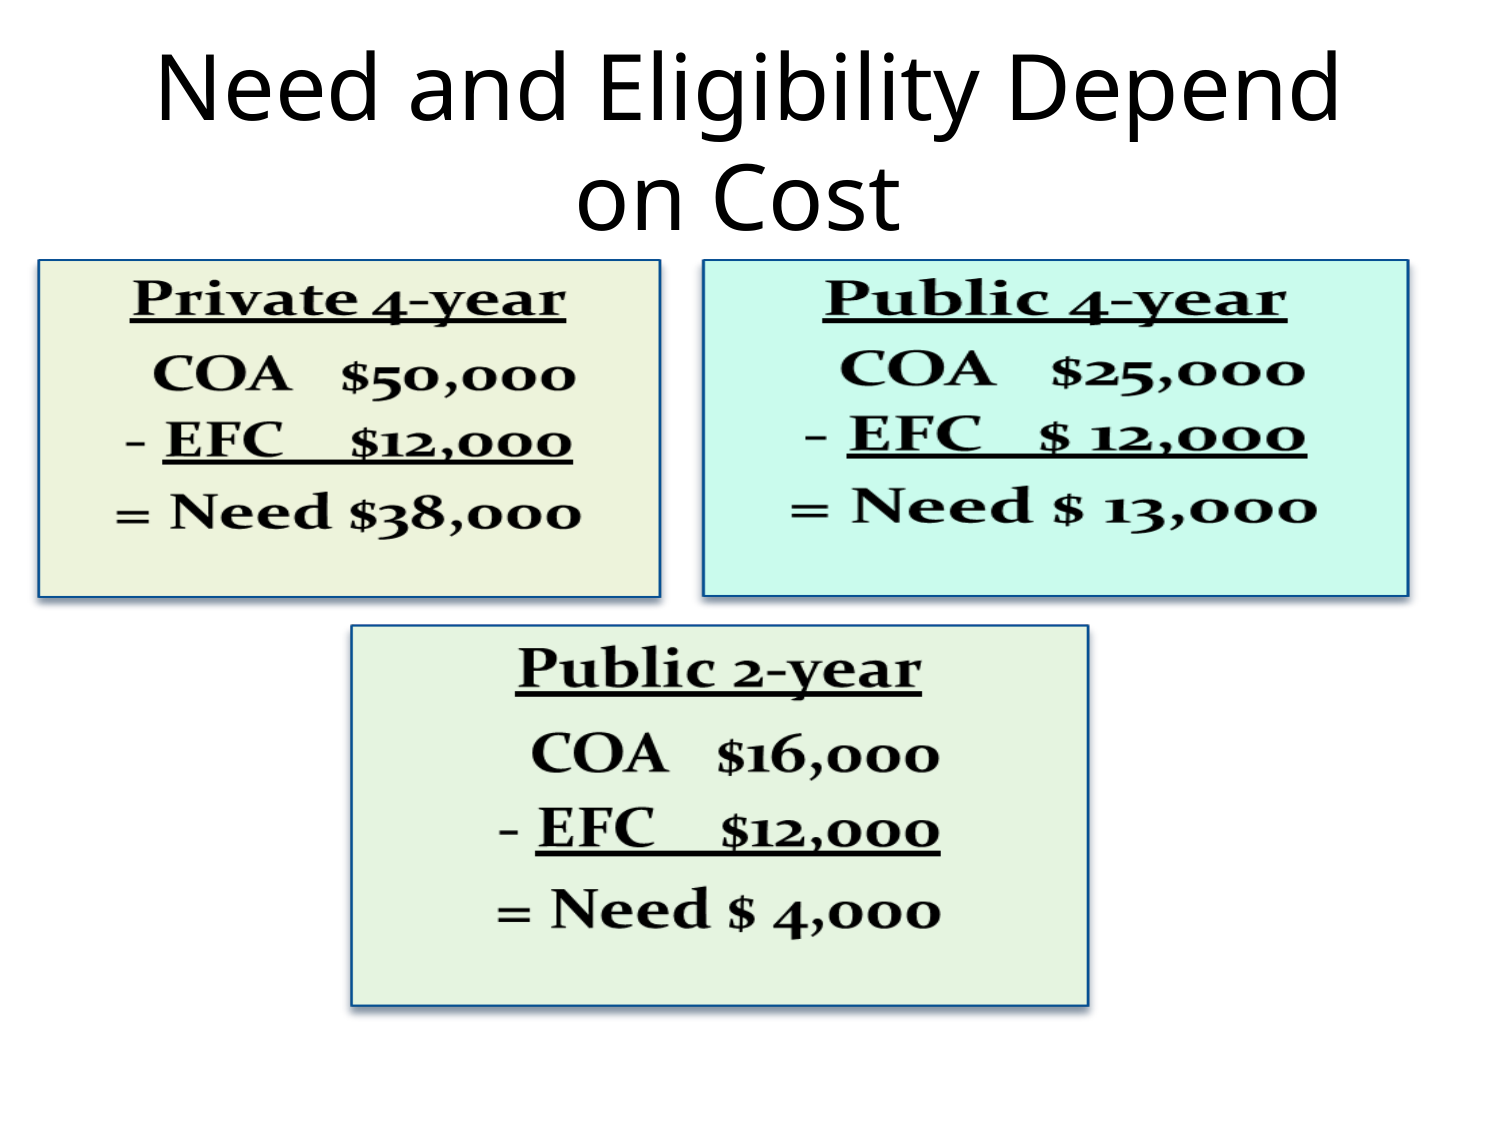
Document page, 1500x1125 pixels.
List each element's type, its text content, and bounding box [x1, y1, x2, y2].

picture [337, 249, 1460, 1026]
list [24, 249, 676, 615]
title Need and Eligibility Depend on Cost [75, 45, 1425, 233]
